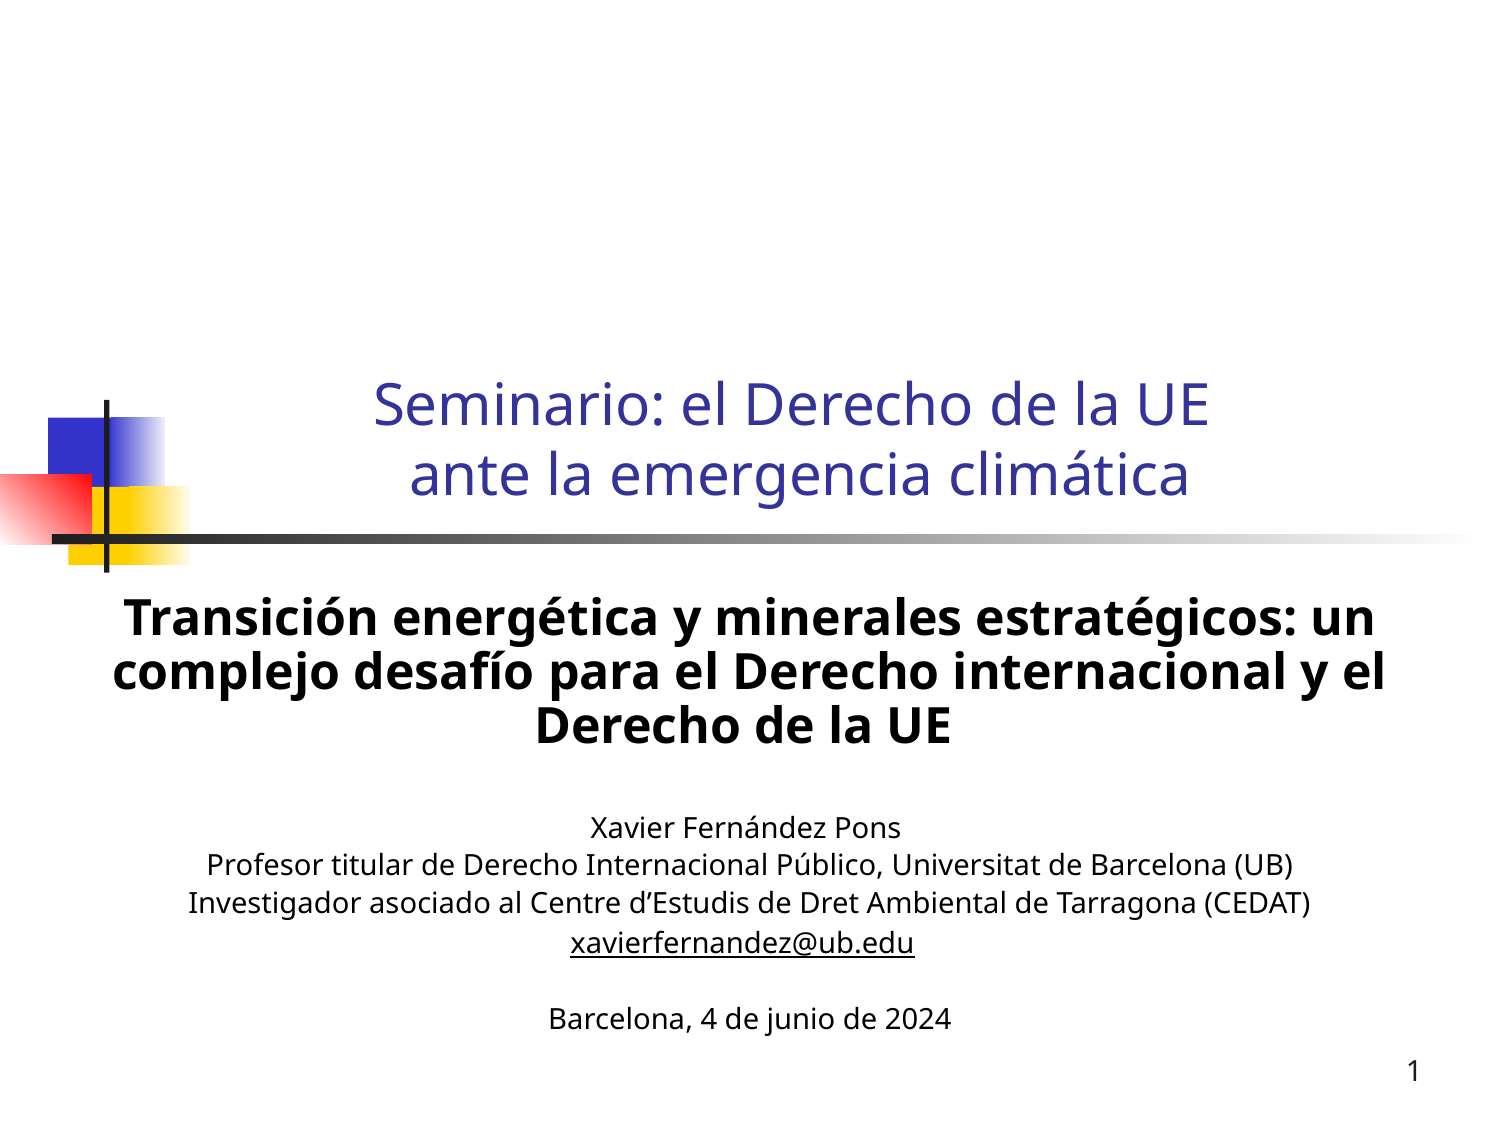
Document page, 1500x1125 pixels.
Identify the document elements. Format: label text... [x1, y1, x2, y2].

slide_number 1 [1124, 1024, 1438, 1101]
title Seminario: el Derecho de la UE ante la emergencia climática [162, 275, 1438, 514]
subtitle Transición energética y minerales estratégicos: un complejo desafío para el Derecho internacional y el Derecho de la UE Xavier Fernández Pons Profesor titular de Derecho Internacional Público, Universitat de Barcelona (UB) Investigador asociado al Centre d’Estudis de Dret Ambiental de Tarragona (CEDAT) xavierfernandez@ub.edu Barcelona, 4 de junio de 2024 [41, 514, 1459, 1012]
